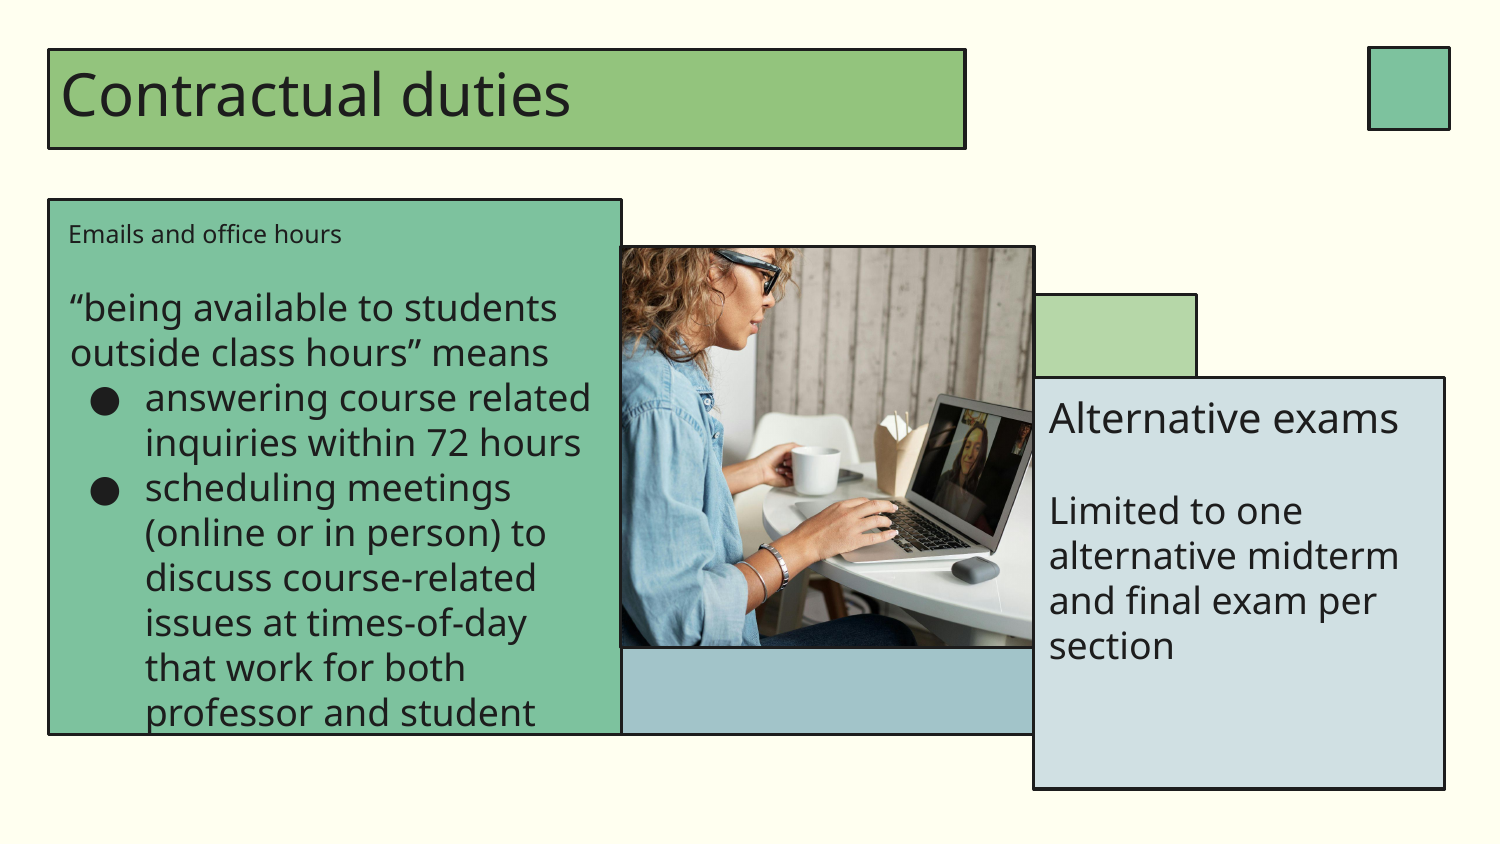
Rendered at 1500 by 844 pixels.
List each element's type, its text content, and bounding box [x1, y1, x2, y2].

picture [621, 247, 1033, 647]
list “being available to students outside class hours” means answering course related inquiries within 72 hours scheduling meetings (online or in person) to discuss course-related issues at times-of-day that work for both professor and student [54, 269, 621, 719]
title Contractual duties [45, 55, 959, 167]
subtitle Emails and office hours [53, 203, 597, 270]
subtitle Alternative exams Limited to one alternative midterm and final exam per section [1033, 377, 1445, 790]
